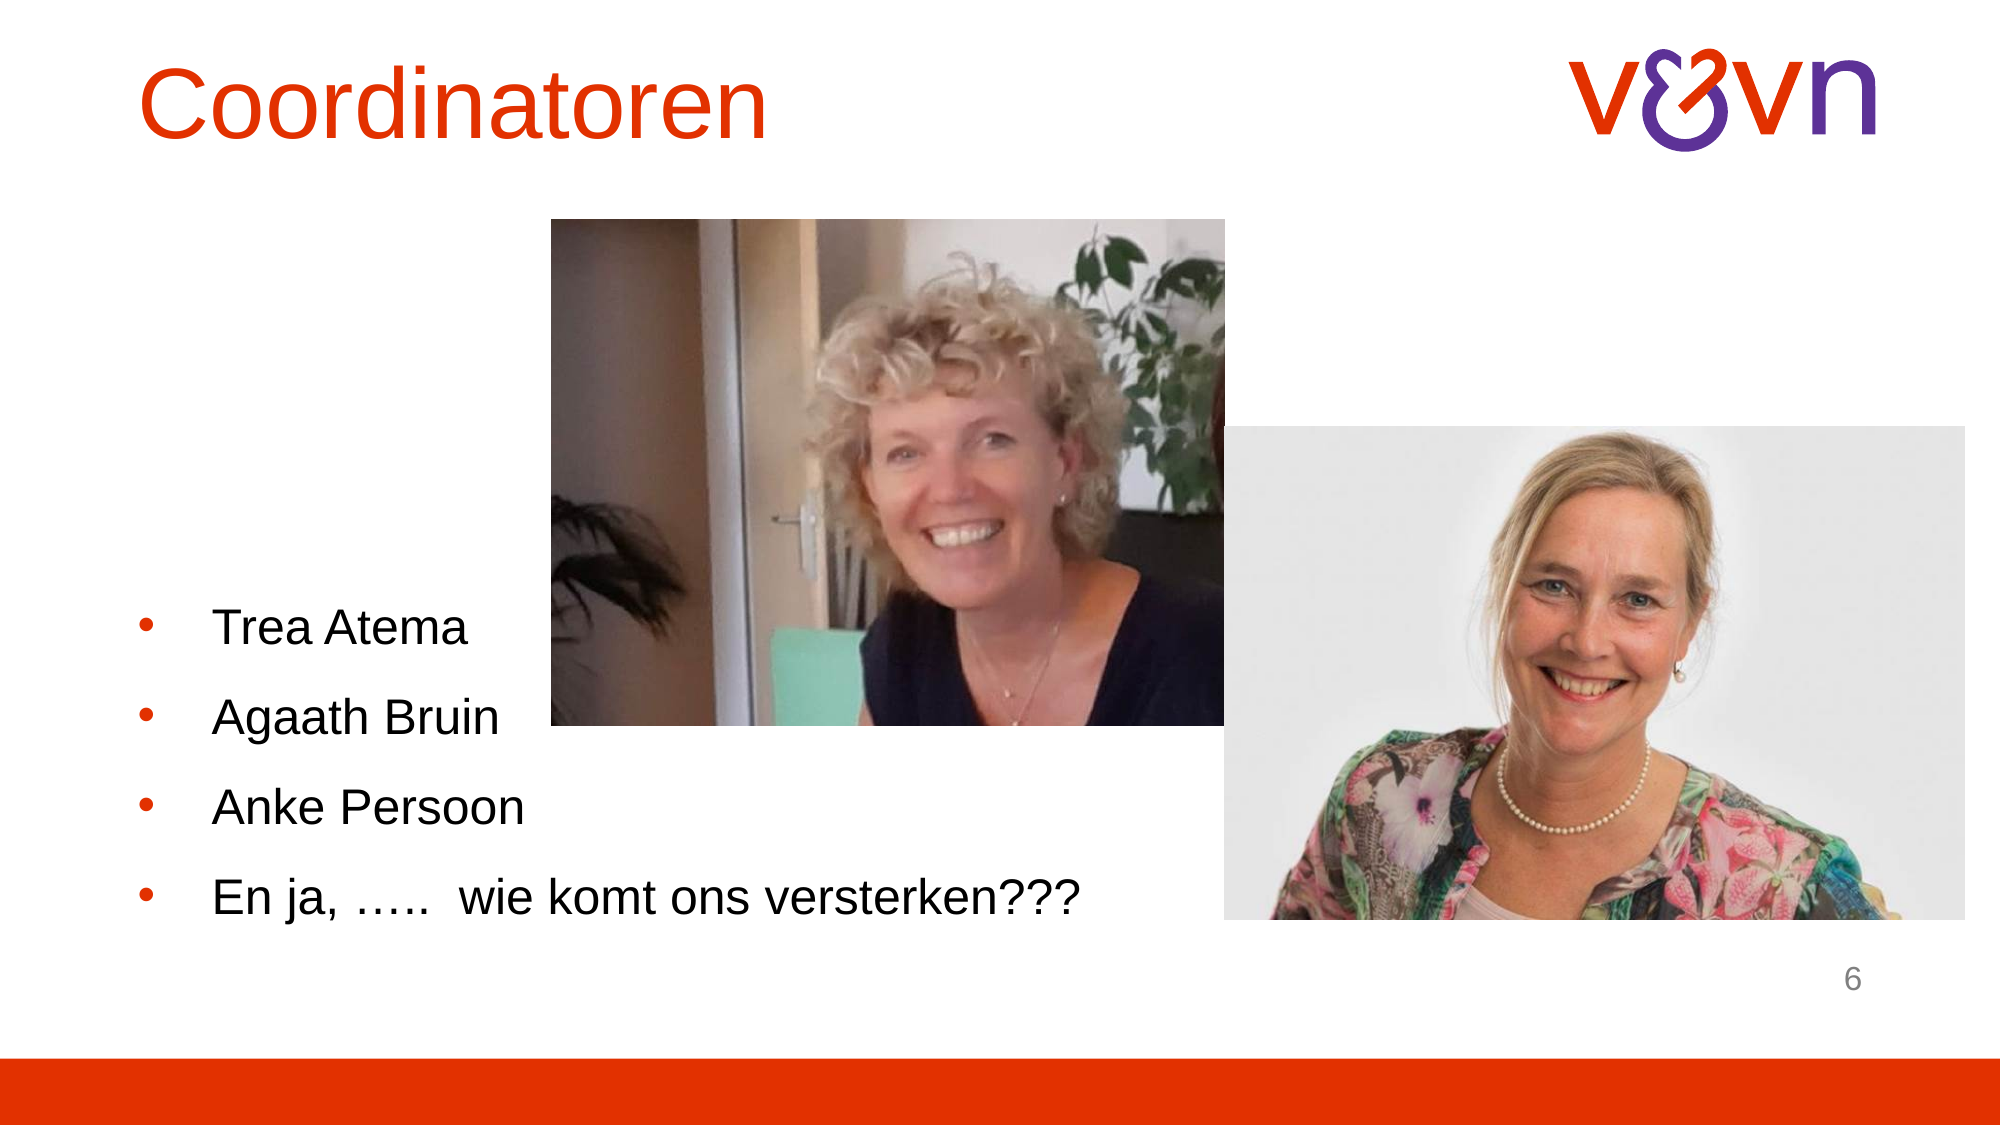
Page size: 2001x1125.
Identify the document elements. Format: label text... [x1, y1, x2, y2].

slide_number 6 [586, 956, 1863, 999]
title Coordinatoren [137, 37, 1359, 159]
list Trea Atema Agaath Bruin Anke Persoon En ja, ….. wie komt ons versterken??? [137, 324, 1863, 949]
picture [551, 219, 1965, 920]
